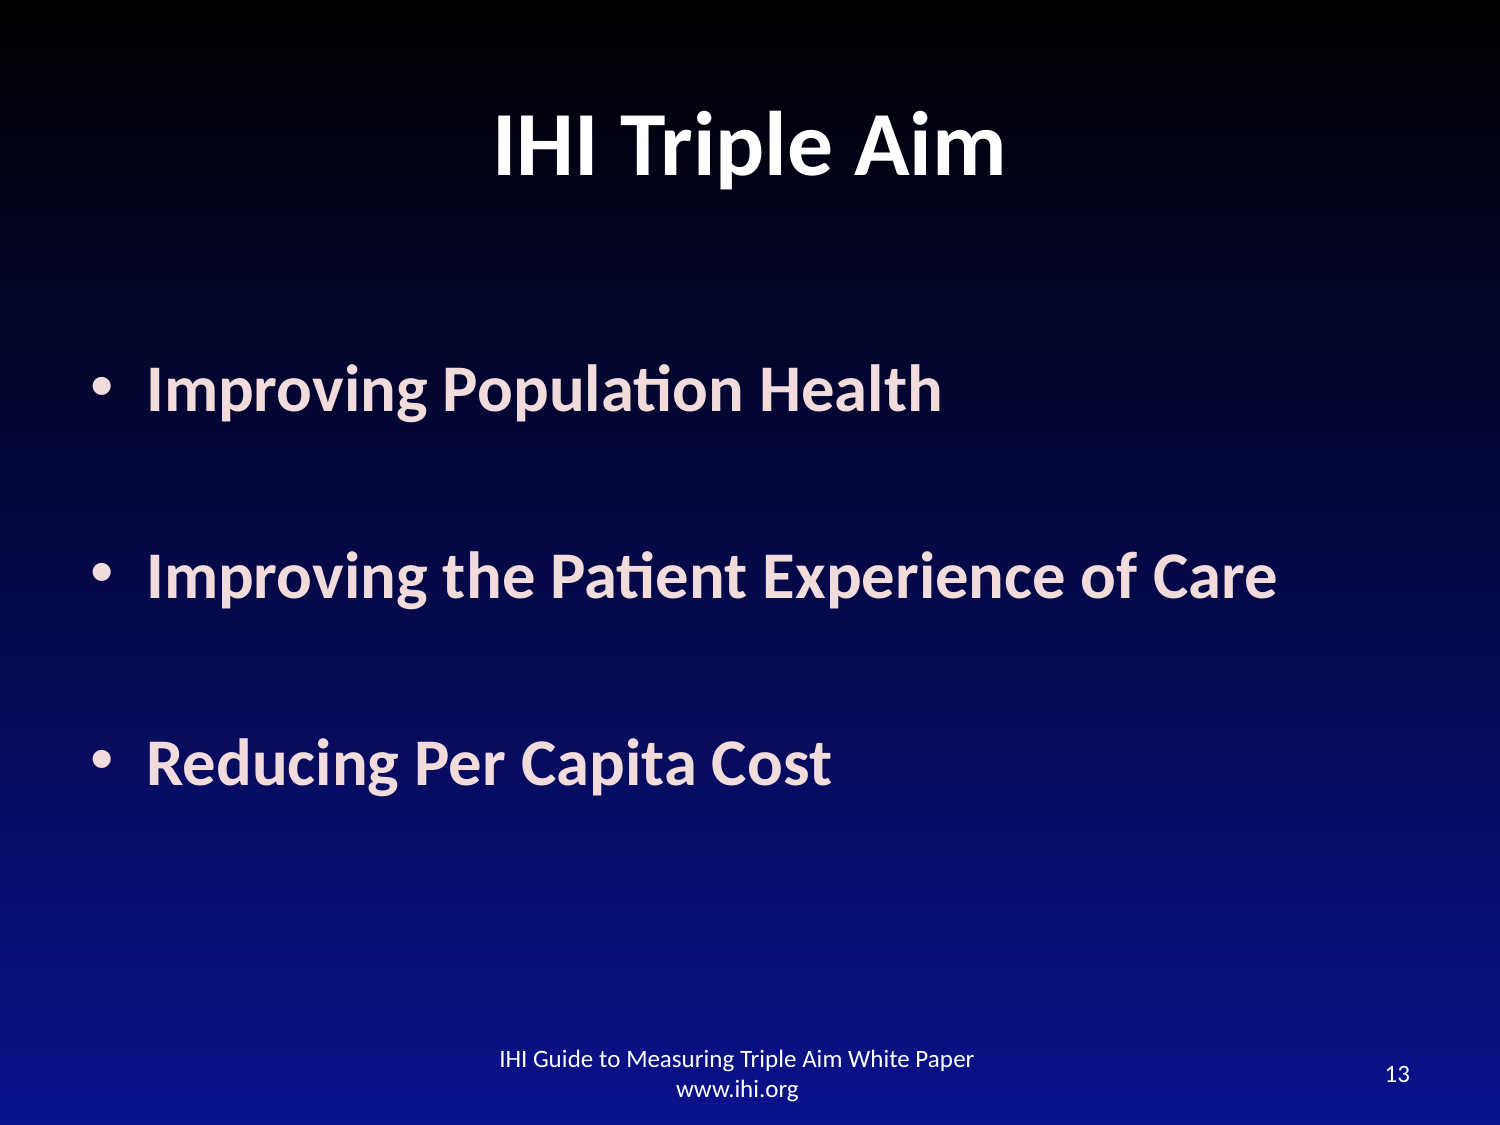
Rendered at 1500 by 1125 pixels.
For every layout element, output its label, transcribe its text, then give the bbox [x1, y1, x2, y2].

slide_number 13 [1088, 1042, 1425, 1103]
title IHI Triple Aim [75, 45, 1425, 233]
list Improving Population Health Improving the Patient Experience of Care Reducing Per Capita Cost [75, 337, 1425, 1080]
footer IHI Guide to Measuring Triple Aim White Paper www.ihi.org [387, 1042, 1088, 1103]
